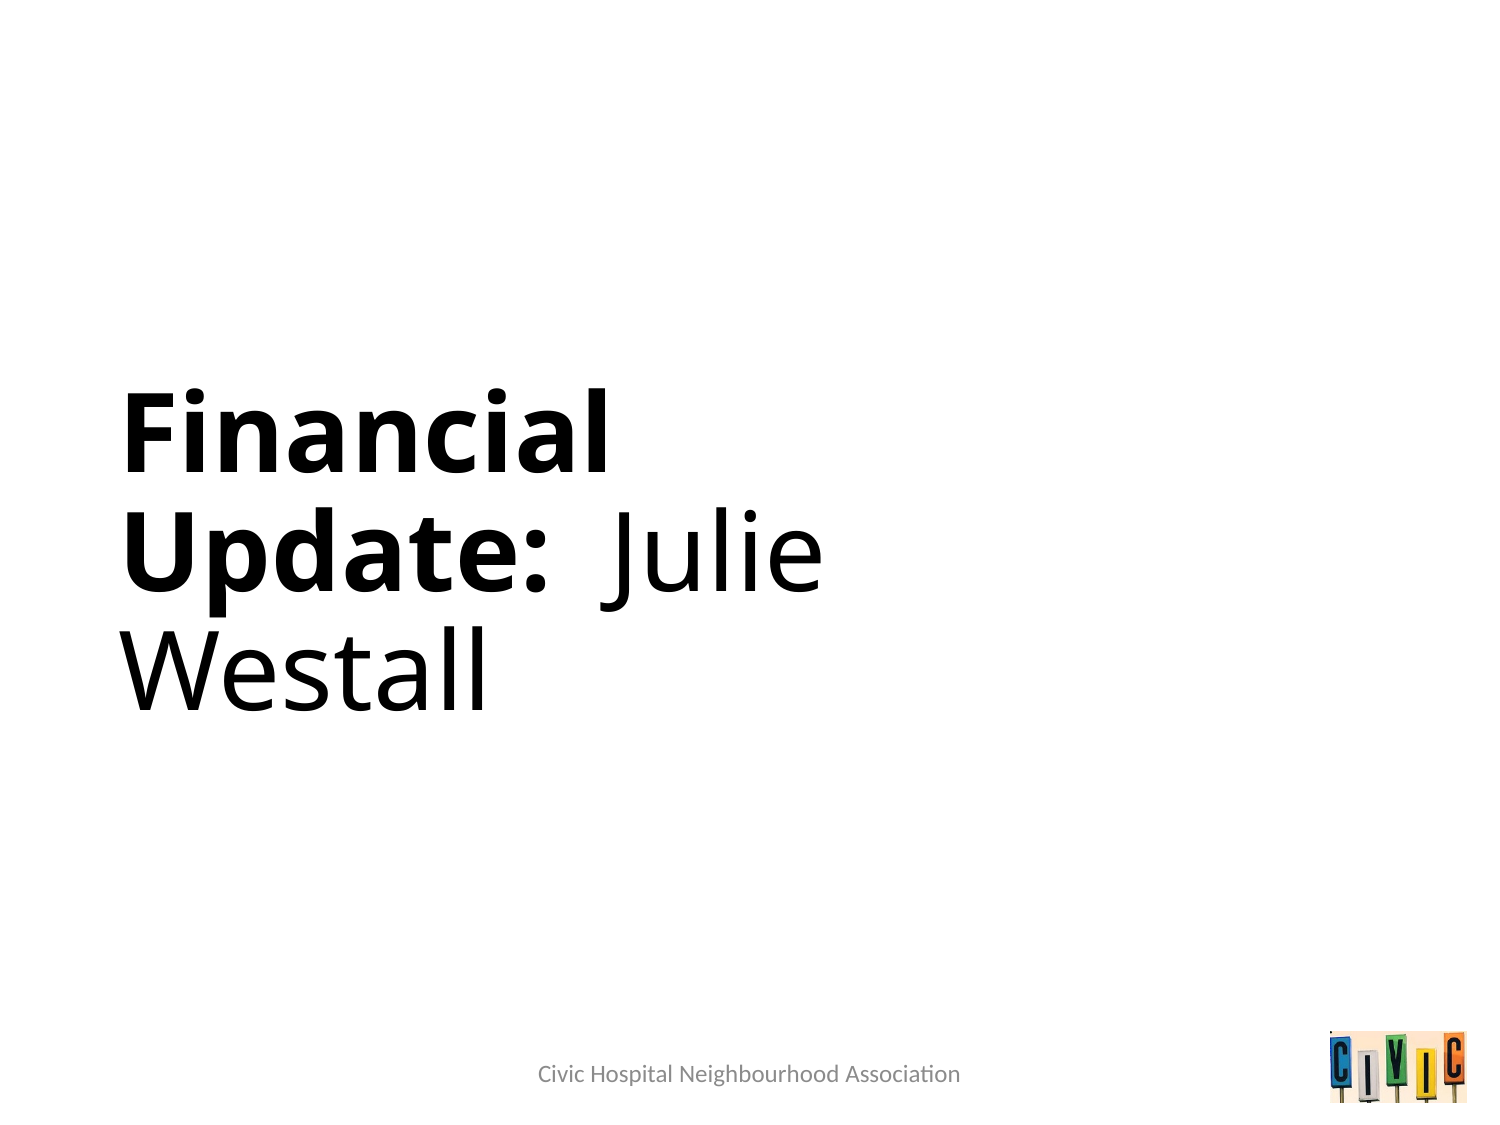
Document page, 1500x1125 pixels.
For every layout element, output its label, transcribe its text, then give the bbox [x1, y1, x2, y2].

title Financial Update: Julie Westall [103, 249, 1068, 875]
picture [1330, 1031, 1467, 1103]
footer Civic Hospital Neighbourhood Association [496, 1042, 1004, 1103]
